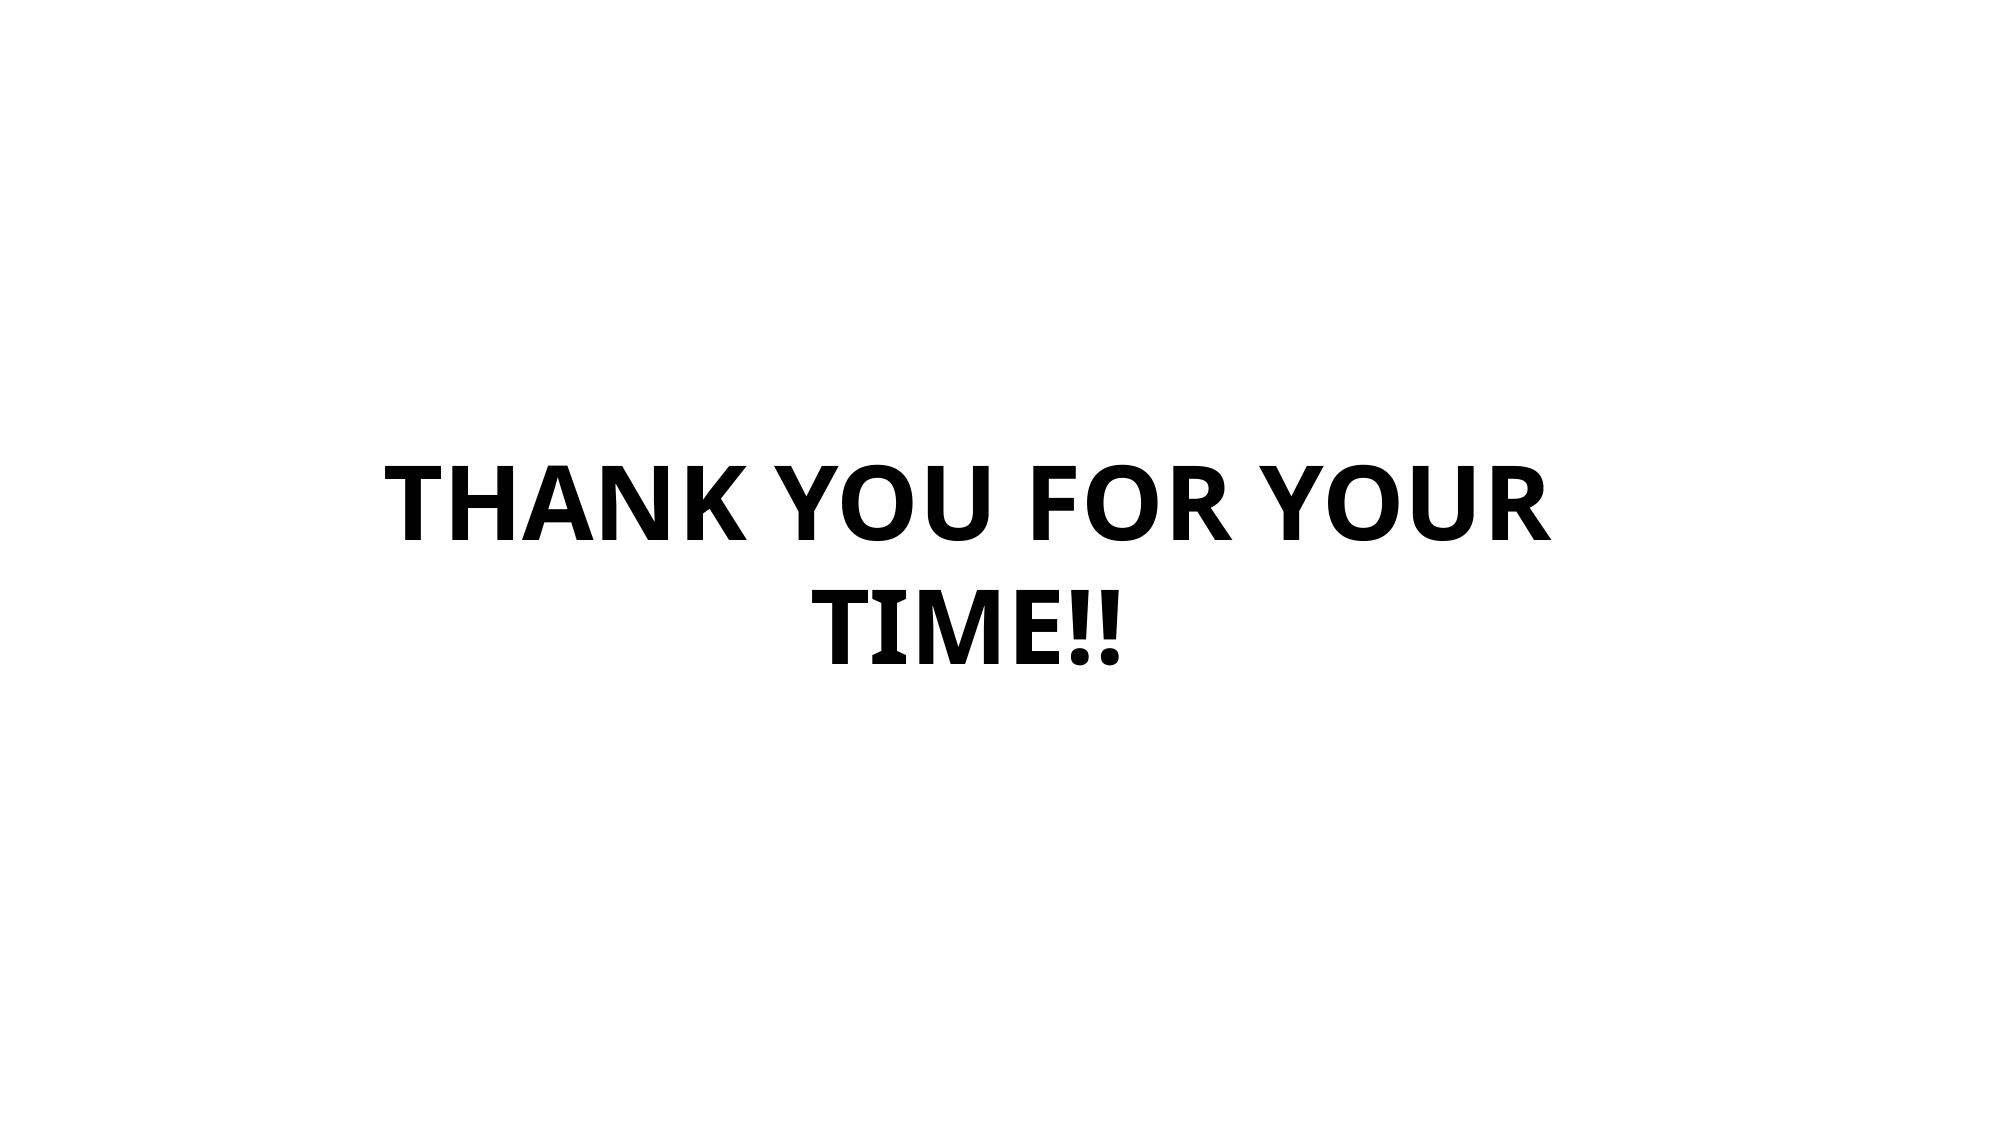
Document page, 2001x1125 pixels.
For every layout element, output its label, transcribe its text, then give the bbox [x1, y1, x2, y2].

title THANK YOU FOR YOUR TIME!! [231, 304, 1732, 697]
